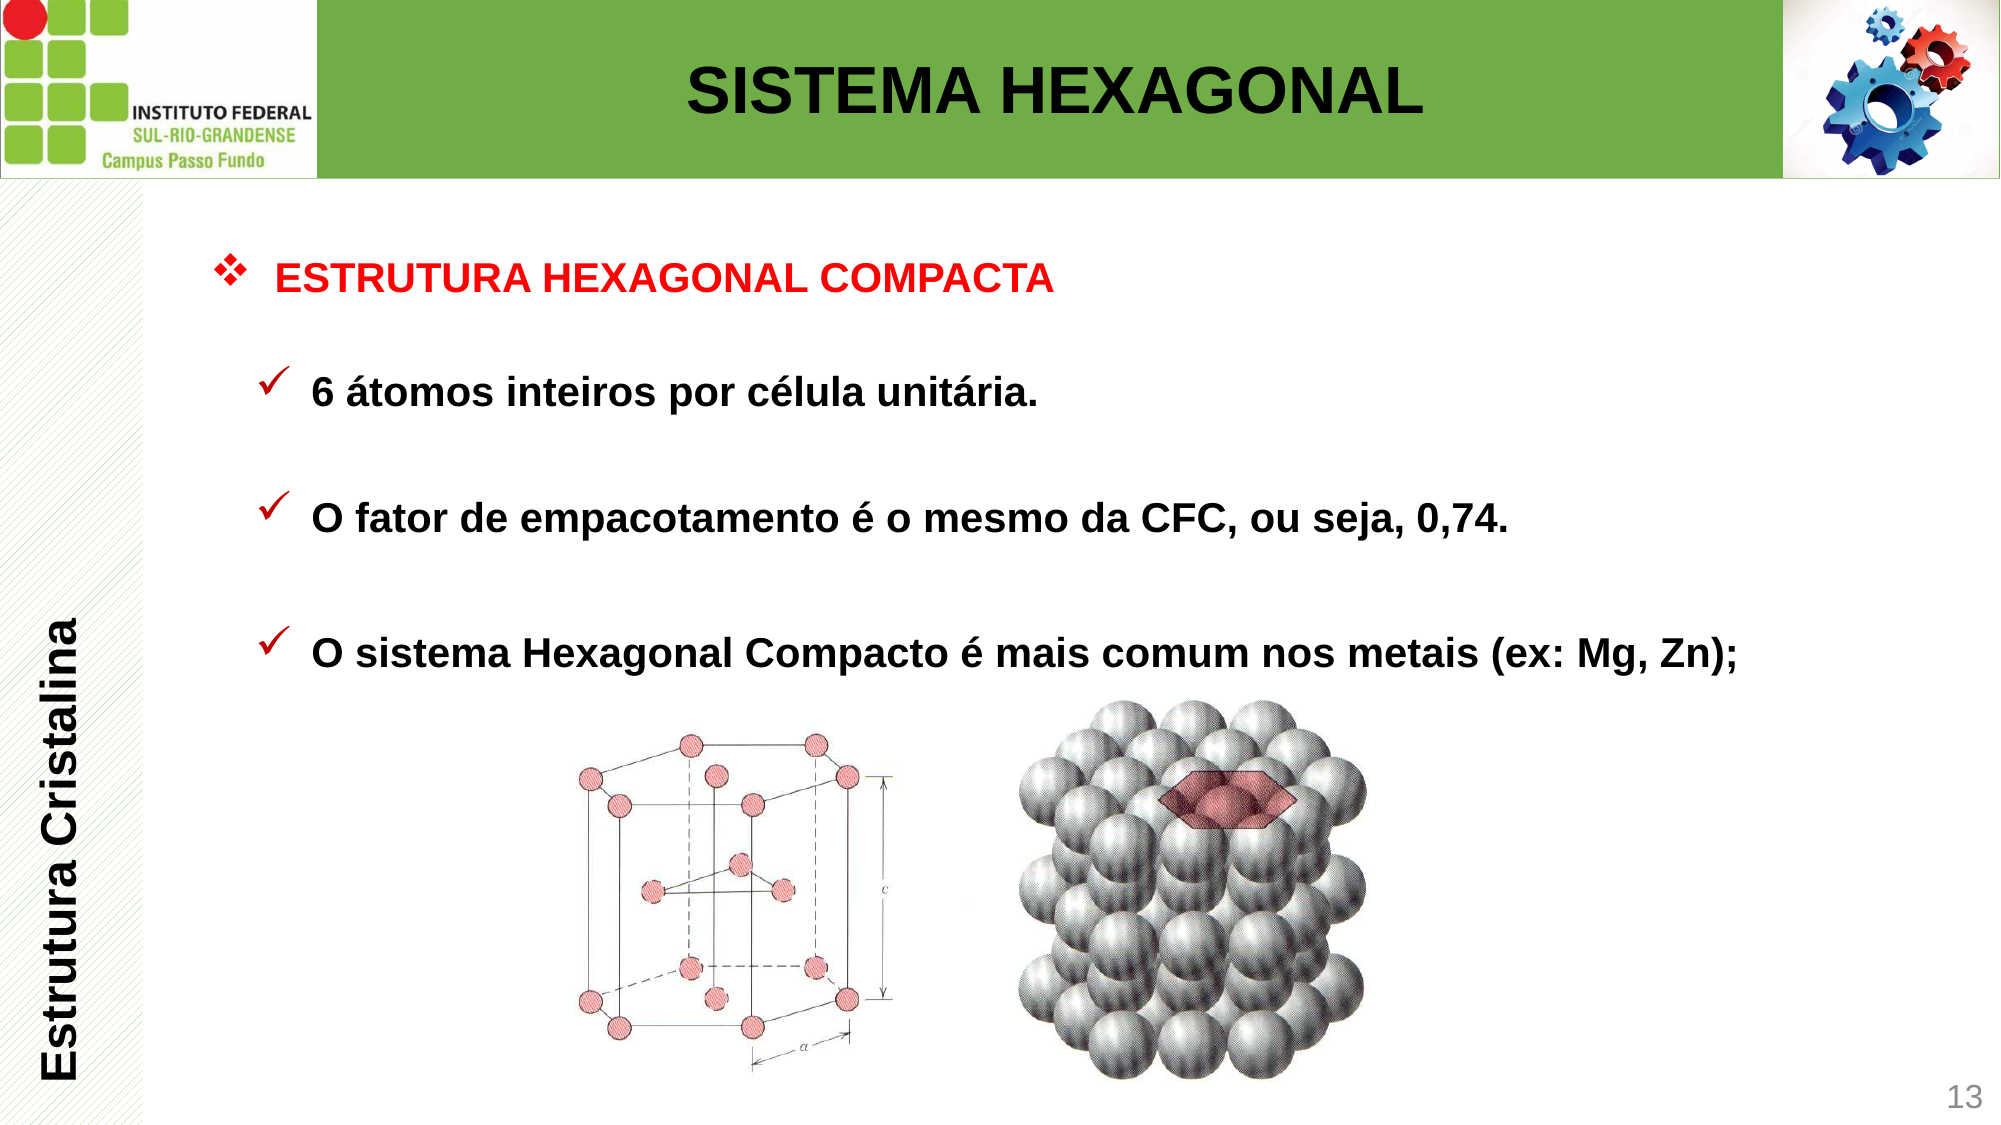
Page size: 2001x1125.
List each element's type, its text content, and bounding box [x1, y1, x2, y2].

text_box O sistema Hexagonal Compacto é mais comum nos metais (ex: Mg, Zn); [225, 593, 1894, 684]
list ESTRUTURA HEXAGONAL COMPACTA [177, 218, 1806, 306]
text_box Estrutura Cristalina [18, 260, 110, 1099]
slide_number 13 [1548, 1065, 1999, 1125]
picture [1783, 0, 1999, 178]
title SISTEMA HEXAGONAL [534, 18, 1579, 165]
picture [0, 0, 317, 178]
picture [555, 684, 1388, 1099]
text_box O fator de empacotamento é o mesmo da CFC, ou seja, 0,74. [225, 458, 1884, 549]
text_box 6 átomos inteiros por célula unitária. [225, 332, 1176, 423]
